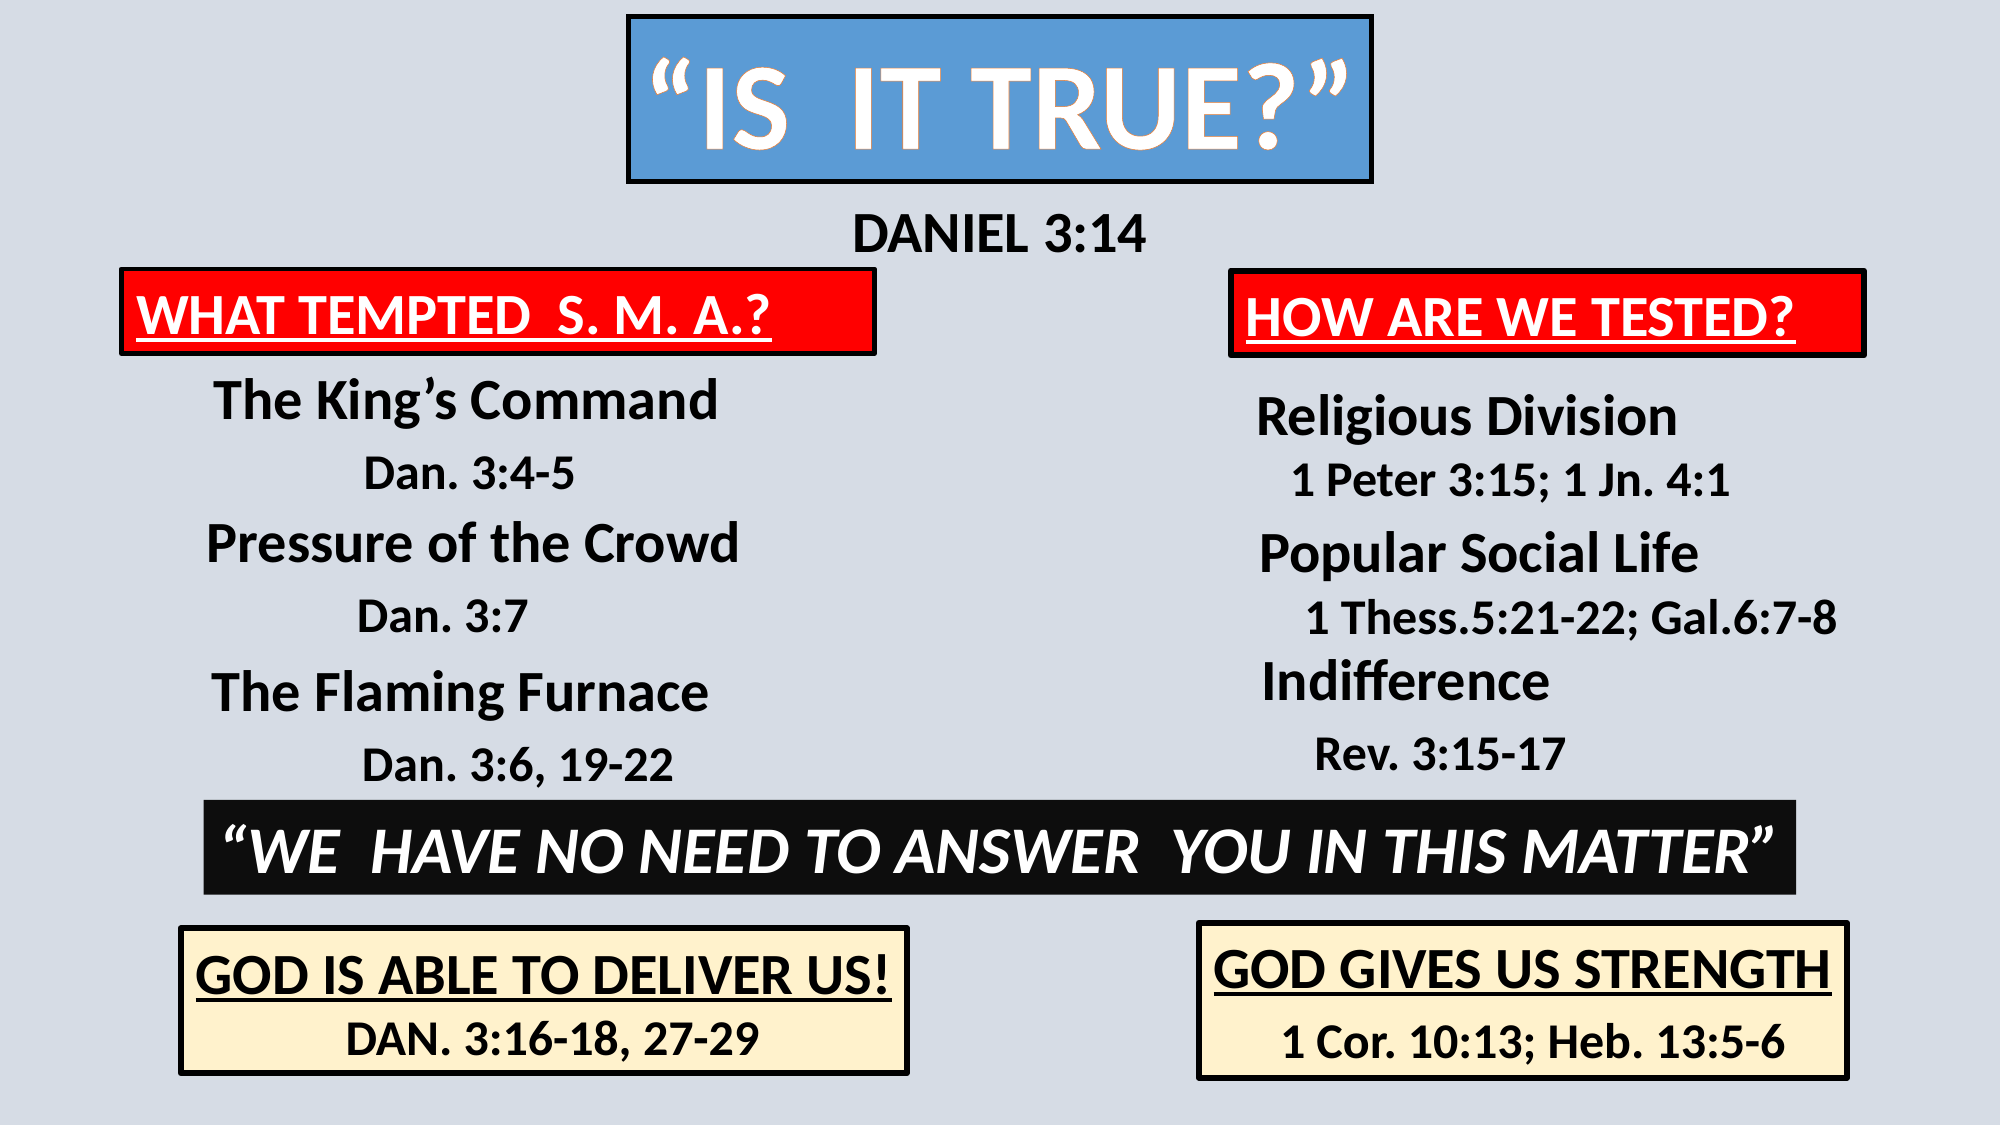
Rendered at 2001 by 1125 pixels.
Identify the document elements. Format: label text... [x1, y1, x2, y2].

text_box The Flaming Furnace Dan. 3:6, 19-22 [197, 646, 726, 801]
text_box Indifference Rev. 3:15-17 [1246, 635, 1582, 790]
text_box HOW ARE WE TESTED? [1230, 270, 1864, 356]
text_box GOD GIVES US STRENGTH 1 Cor. 10:13; Heb. 13:5-6 [1198, 922, 1847, 1078]
text_box Popular Social Life 1 Thess.5:21-22; Gal.6:7-8 [1244, 507, 1853, 652]
text_box Religious Division 1 Peter 3:15; 1 Jn. 4:1 [1241, 369, 1746, 515]
text_box The King’s Command Dan. 3:4-5 [198, 353, 735, 496]
text_box “WE HAVE NO NEED TO ANSWER YOU IN THIS MATTER” [203, 799, 1797, 895]
text_box Pressure of the Crowd Dan. 3:7 [192, 496, 756, 652]
text_box WHAT TEMPTED S. M. A.? [121, 268, 875, 354]
text_box GOD IS ABLE TO DELIVER US! DAN. 3:16-18, 27-29 [180, 928, 907, 1074]
text_box DANIEL 3:14 [837, 187, 1163, 272]
text_box “IS IT TRUE?” [627, 15, 1373, 183]
